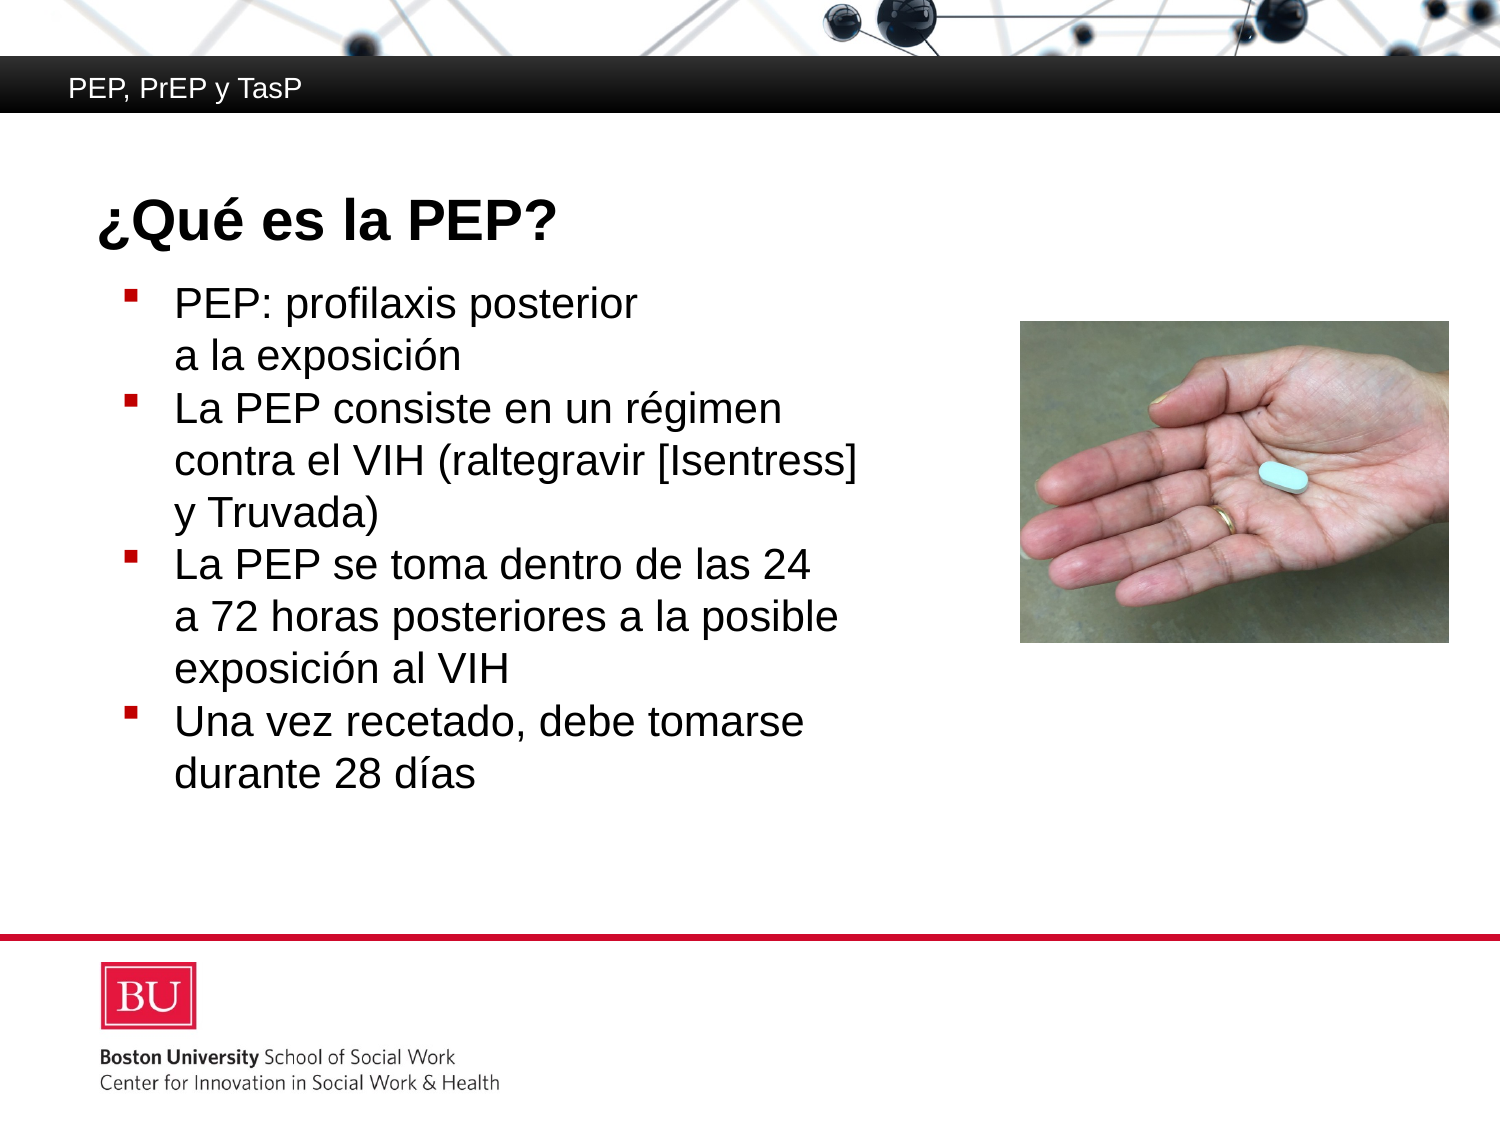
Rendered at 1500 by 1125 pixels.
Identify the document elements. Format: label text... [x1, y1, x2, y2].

text_box PEP, PrEP y TasP [53, 62, 318, 113]
picture [0, 0, 1500, 56]
picture [1020, 321, 1449, 643]
list PEP: profilaxis posterior a la exposición La PEP consiste en un régimen contra el VIH (raltegravir [Isentress] y Truvada) La PEP se toma dentro de las 24 a 72 horas posteriores a la posible exposición al VIH Una vez recetado, debe tomarse durante 28 días [106, 275, 981, 802]
picture [99, 962, 500, 1095]
title ¿Qué es la PEP? [81, 167, 1449, 322]
